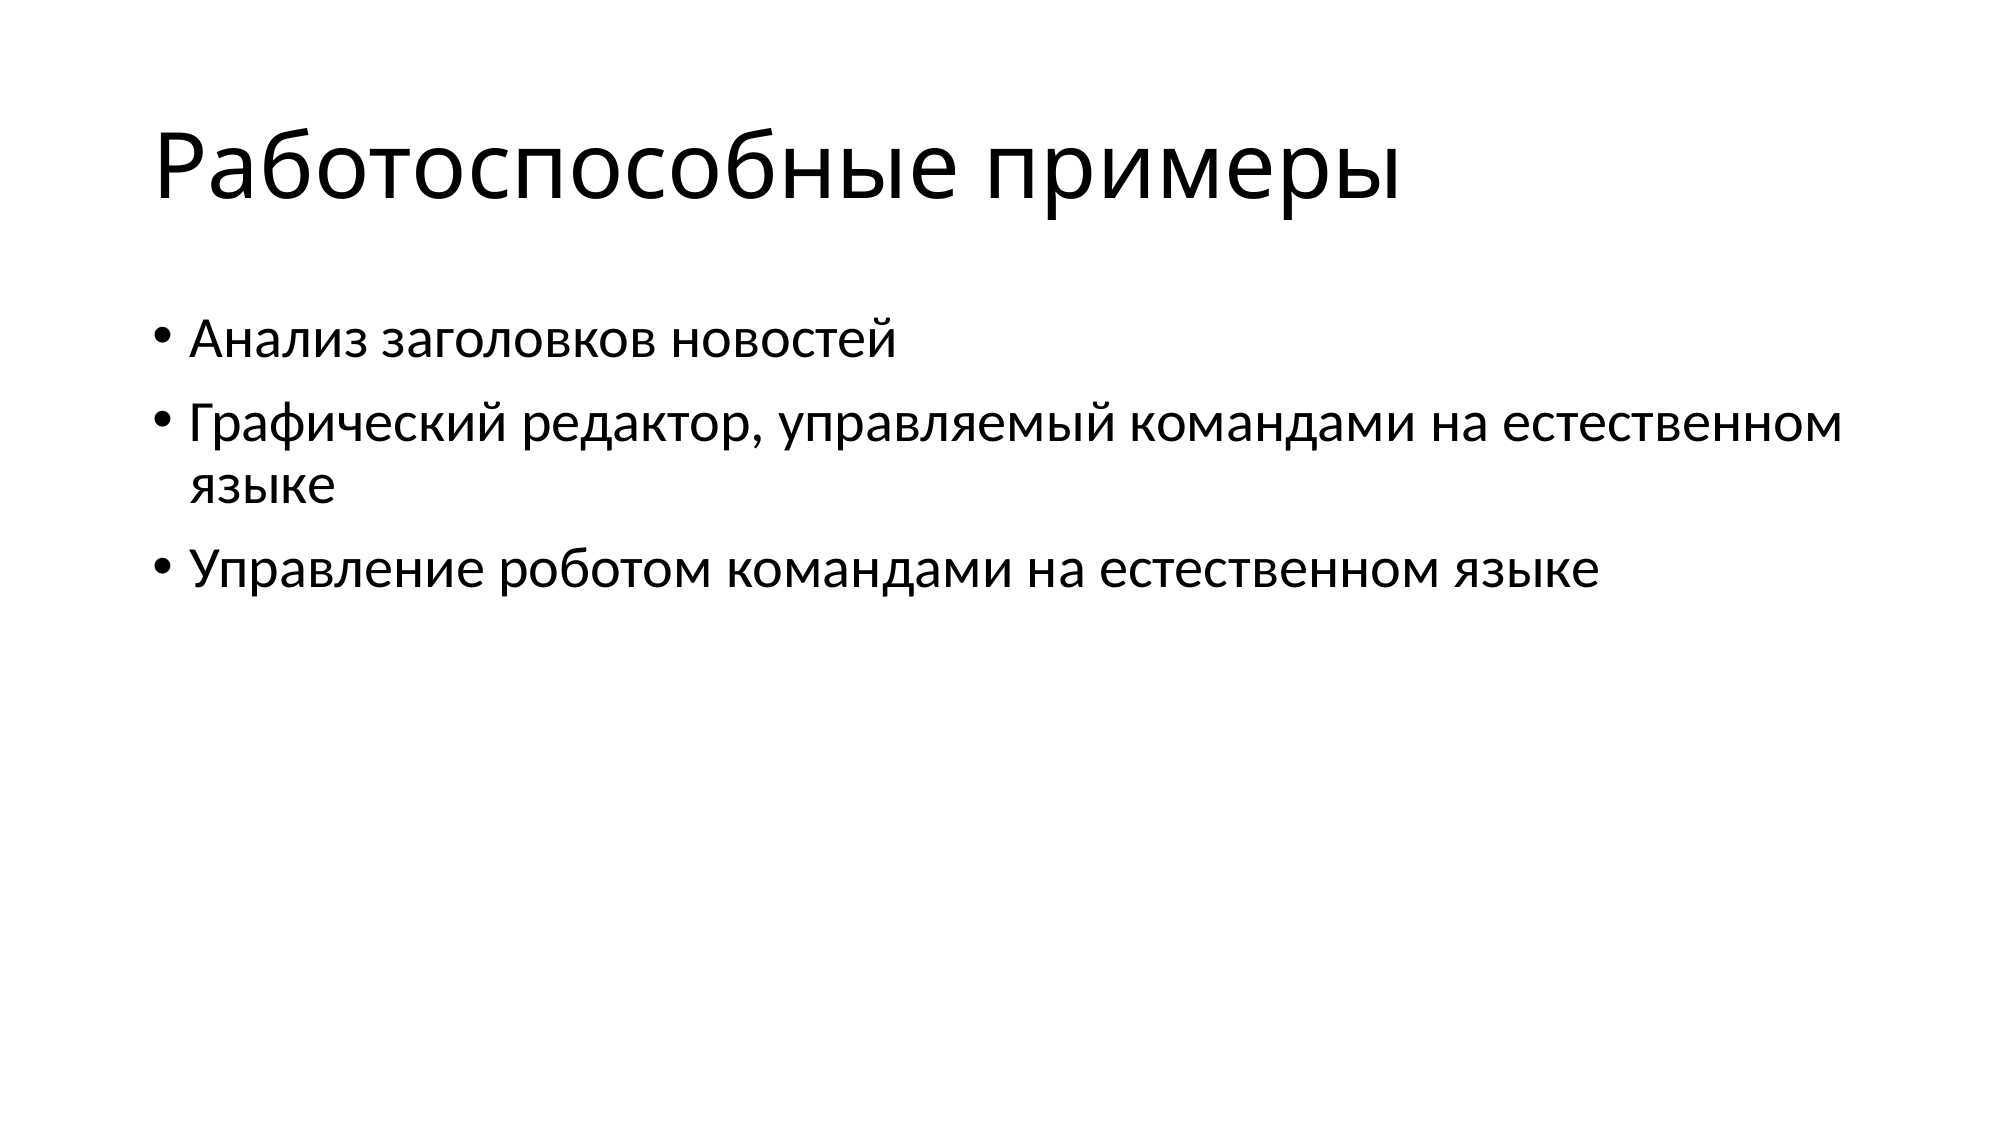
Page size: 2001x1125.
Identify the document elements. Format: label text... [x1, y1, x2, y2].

list Анализ заголовков новостей Графический редактор, управляемый командами на естественном языке Управление роботом командами на естественном языке [137, 299, 1863, 1014]
title Работоспособные примеры [137, 59, 1863, 278]
